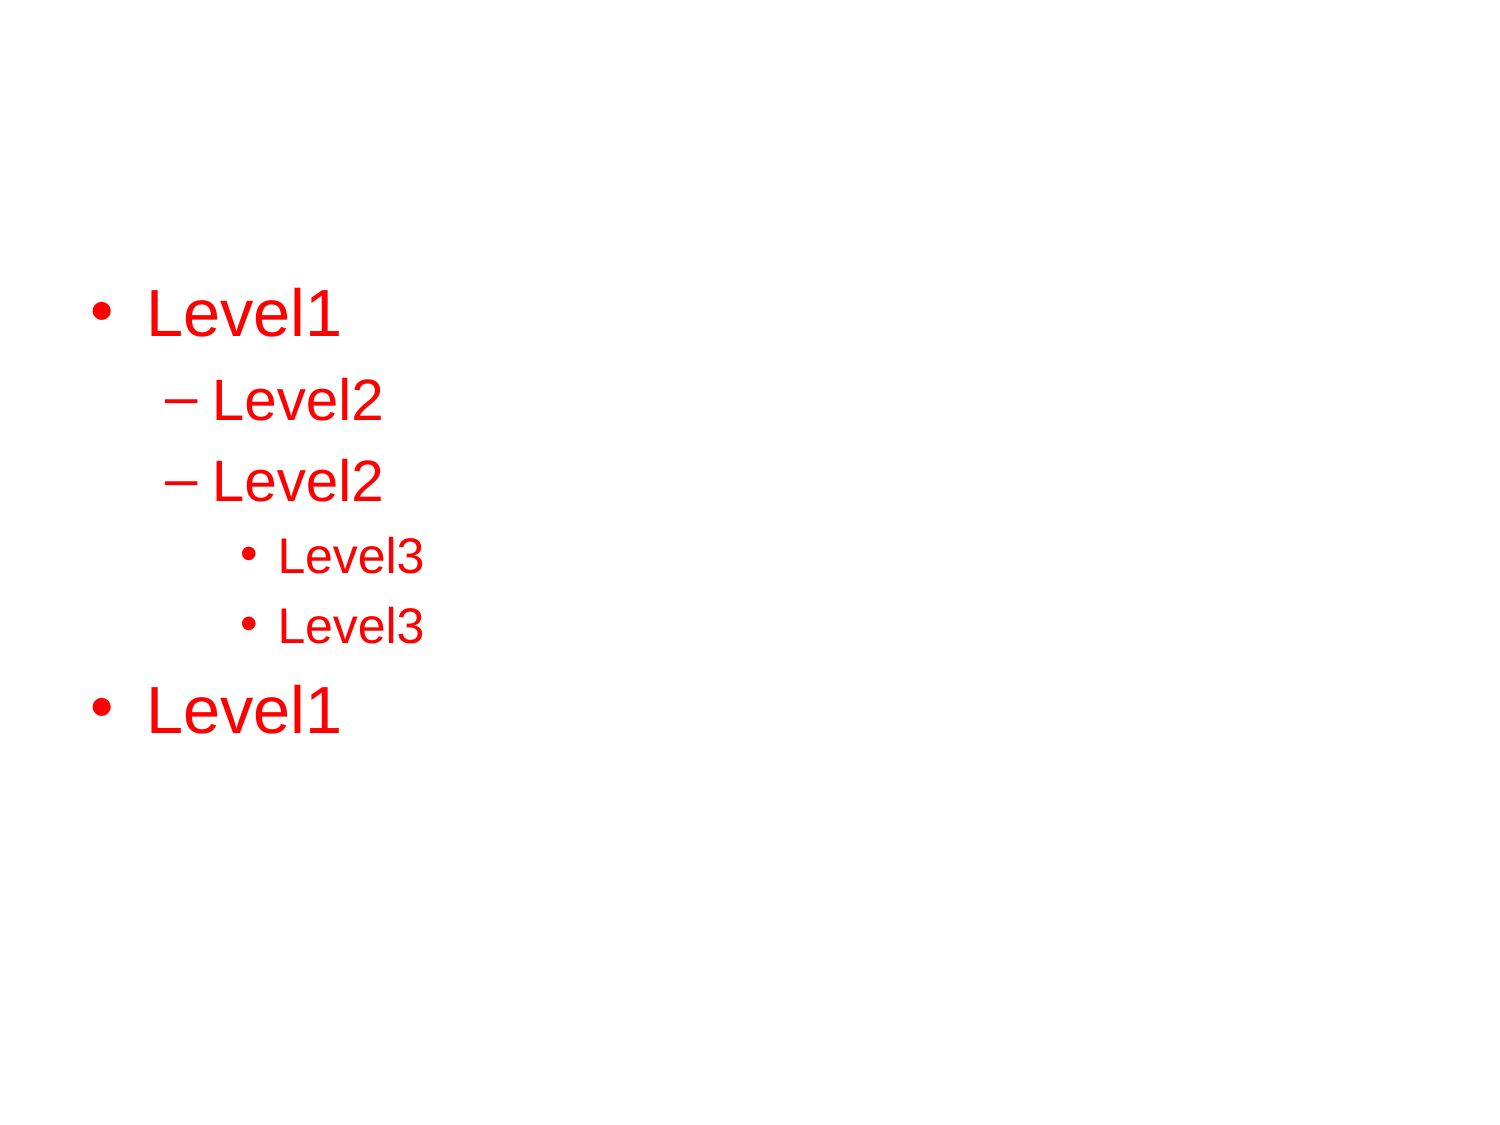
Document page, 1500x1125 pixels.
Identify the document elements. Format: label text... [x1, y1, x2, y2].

list Level1 Level2 Level2 Level3 Level3 Level1 [75, 262, 1425, 1005]
